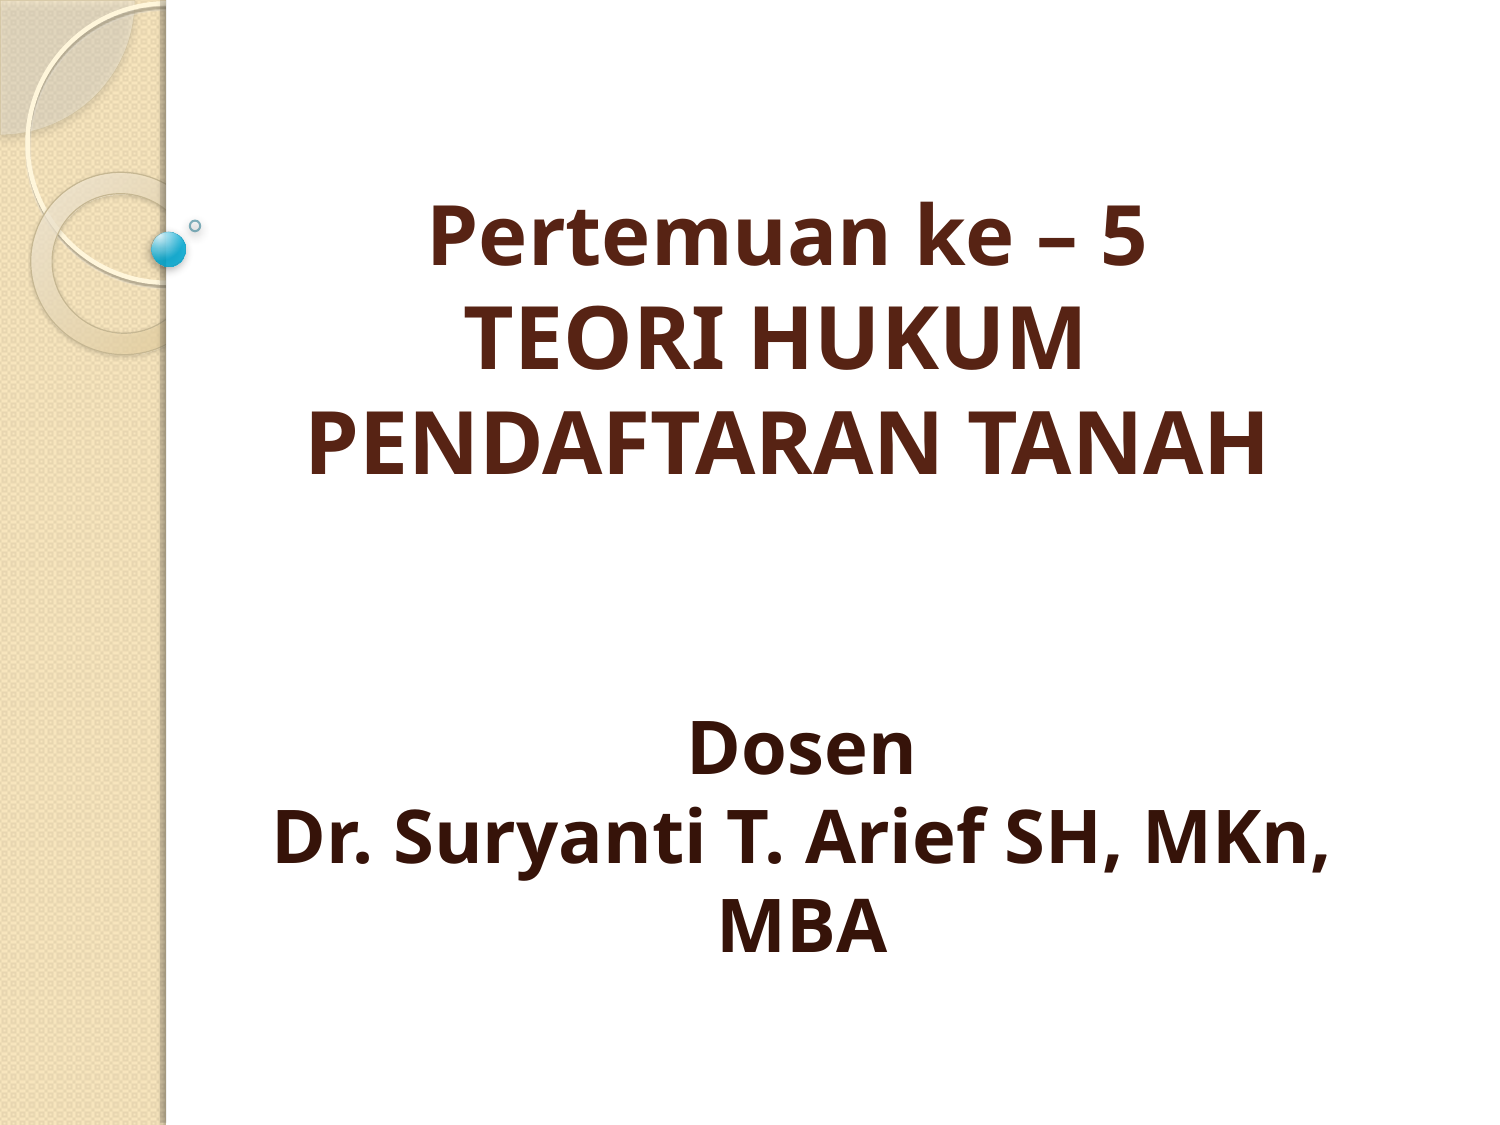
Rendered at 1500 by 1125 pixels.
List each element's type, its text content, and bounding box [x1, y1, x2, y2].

subtitle Dosen Dr. Suryanti T. Arief SH, MKn, MBA [174, 699, 1426, 976]
title Pertemuan ke – 5 TEORI HUKUM PENDAFTARAN TANAH [212, 149, 1363, 500]
